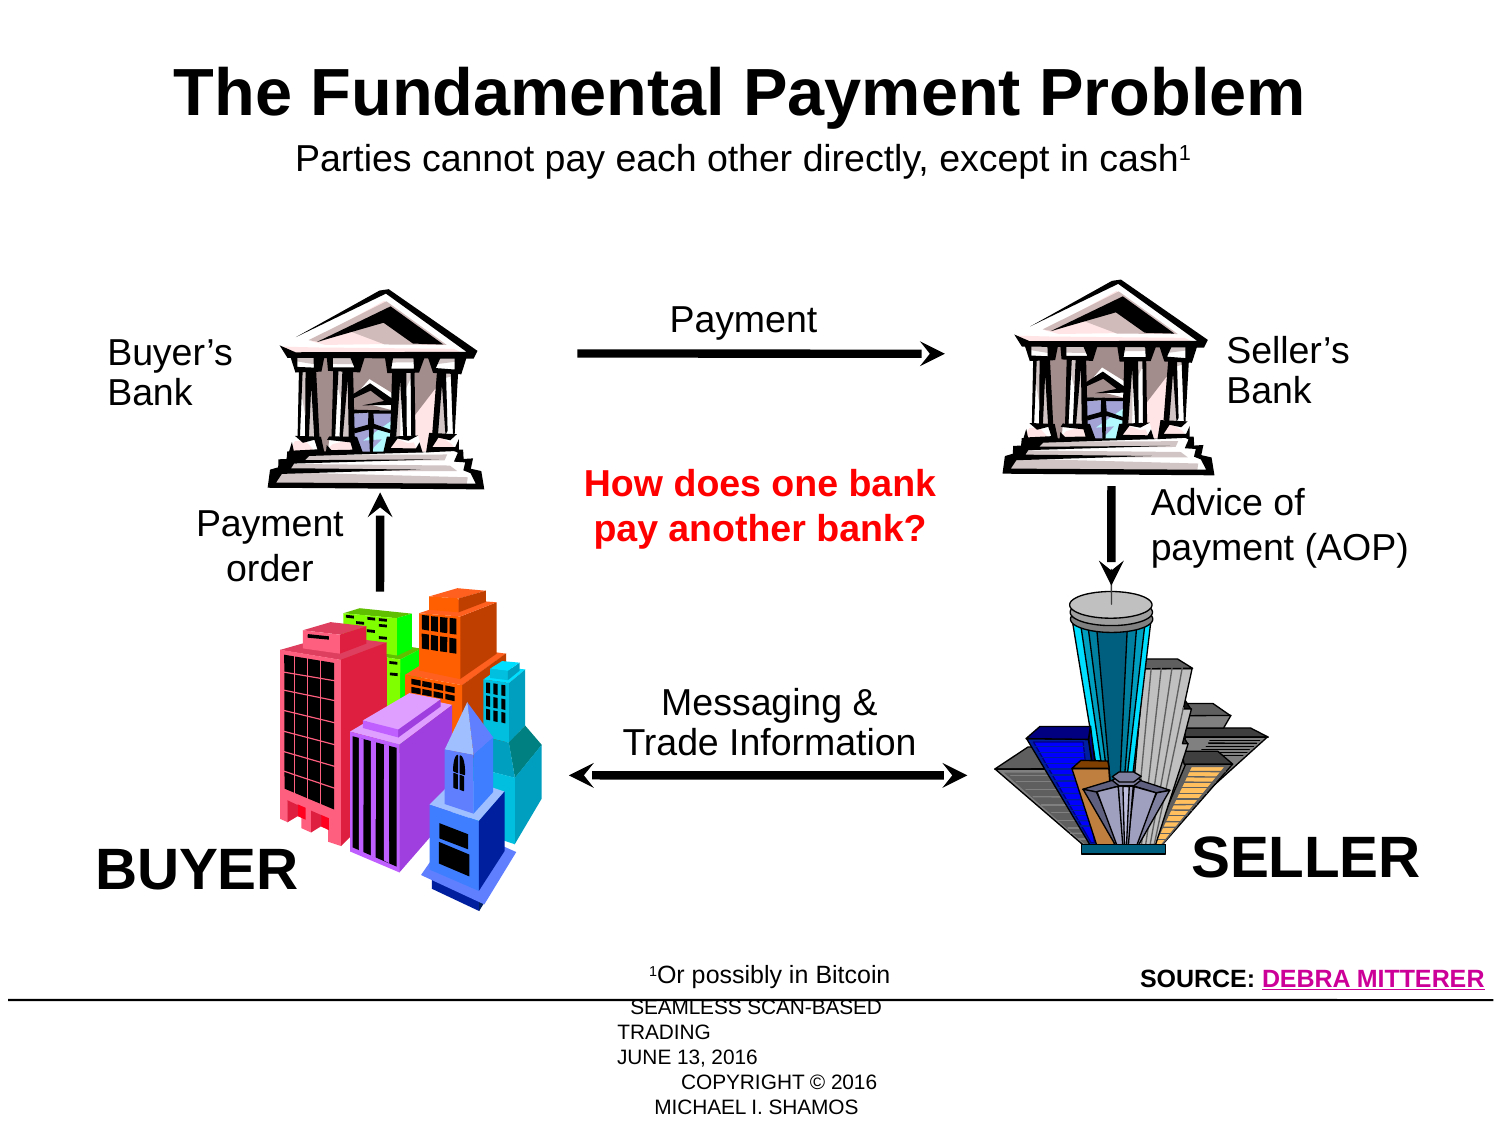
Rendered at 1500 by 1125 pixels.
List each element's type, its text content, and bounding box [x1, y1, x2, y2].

title The Fundamental Payment Problem [51, 36, 1450, 224]
text_box Payment [501, 287, 997, 348]
text_box SELLER [1176, 811, 1449, 897]
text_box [992, 568, 1274, 860]
text_box [932, 348, 945, 360]
text_box How does one bank pay another bank? [568, 451, 952, 557]
text_box BUYER [80, 823, 274, 909]
text_box Parties cannot pay each other directly, except in cash1 [87, 126, 1399, 187]
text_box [92, 287, 500, 505]
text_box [1002, 278, 1387, 491]
text_box Payment order [180, 513, 359, 597]
text_box [568, 769, 582, 782]
text_box Advice of payment (AOP) [1135, 470, 1425, 576]
text_box [954, 769, 968, 782]
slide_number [600, 1012, 913, 1100]
text_box 1Or possibly in Bitcoin [596, 951, 944, 997]
text_box SOURCE: DEBRA MITTERER [1124, 954, 1500, 1000]
text_box Messaging & Trade Information [552, 625, 987, 772]
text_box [279, 587, 547, 917]
